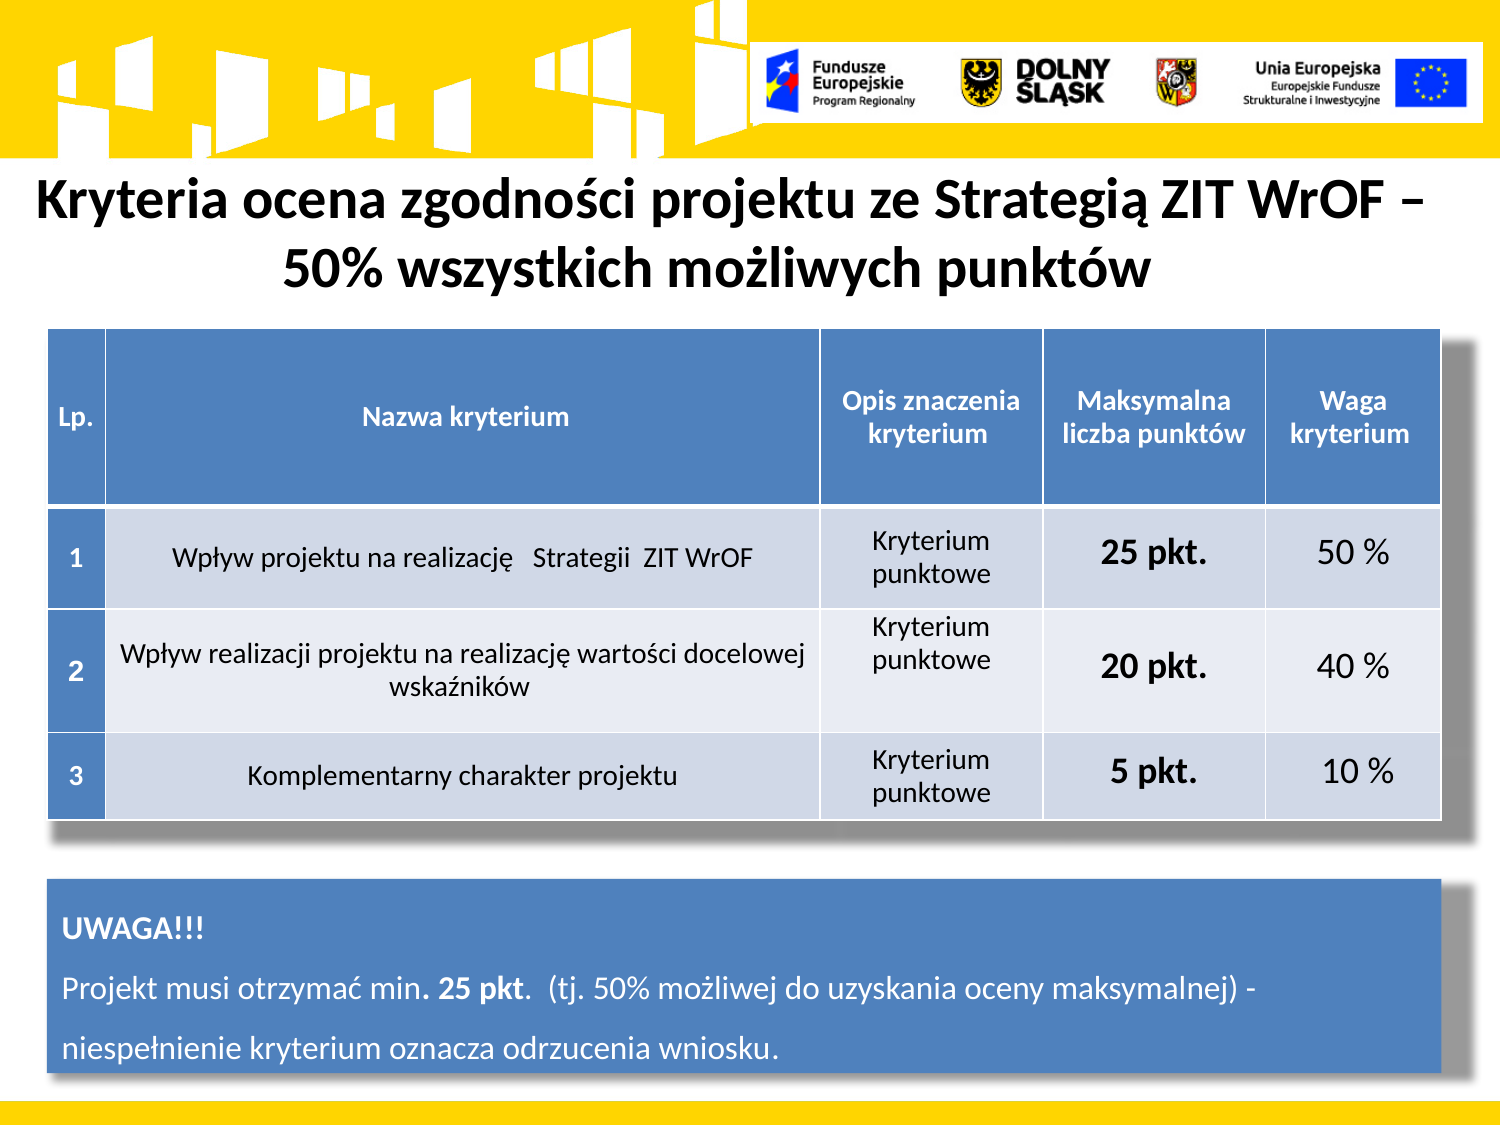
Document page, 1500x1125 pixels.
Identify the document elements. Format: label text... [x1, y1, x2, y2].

table_cell 2 [48, 610, 105, 732]
table_header Opis znaczenia kryterium [821, 329, 1042, 504]
table_cell 10 % [1266, 733, 1440, 819]
table_cell 1 [48, 509, 105, 608]
table_header Lp. [48, 329, 105, 504]
text_box Kryteria ocena zgodności projektu ze Strategią ZIT WrOF – 50% wszystkich możliwych punktów [0, 152, 1465, 307]
table_cell Wpływ projektu na realizację Strategii ZIT WrOF [106, 509, 819, 608]
table_cell Kryterium punktowe [821, 610, 1042, 732]
table_cell Komplementarny charakter projektu [106, 733, 819, 819]
table_cell Kryterium punktowe [821, 509, 1042, 608]
table_cell 20 pkt. [1044, 610, 1265, 732]
table_header Maksymalna liczba punktów [1044, 329, 1265, 504]
table_cell Wpływ realizacji projektu na realizację wartości docelowej wskaźników [106, 610, 819, 732]
table_cell 40 % [1266, 610, 1440, 732]
table_cell 3 [48, 733, 105, 819]
table_cell 5 pkt. [1044, 733, 1265, 819]
table_cell Kryterium punktowe [821, 733, 1042, 819]
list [749, 42, 1483, 123]
table_header Nazwa kryterium [106, 329, 819, 504]
table_cell 25 pkt. [1044, 509, 1265, 608]
table_cell 50 % [1266, 509, 1440, 608]
picture [0, 0, 1500, 1125]
table_header Waga kryterium [1266, 329, 1440, 504]
text_box UWAGA!!! Projekt musi otrzymać min. 25 pkt. (tj. 50% możliwej do uzyskania oceny maksymalnej) - niespełnienie kryterium oznacza odrzucenia wniosku. [46, 878, 1442, 1074]
